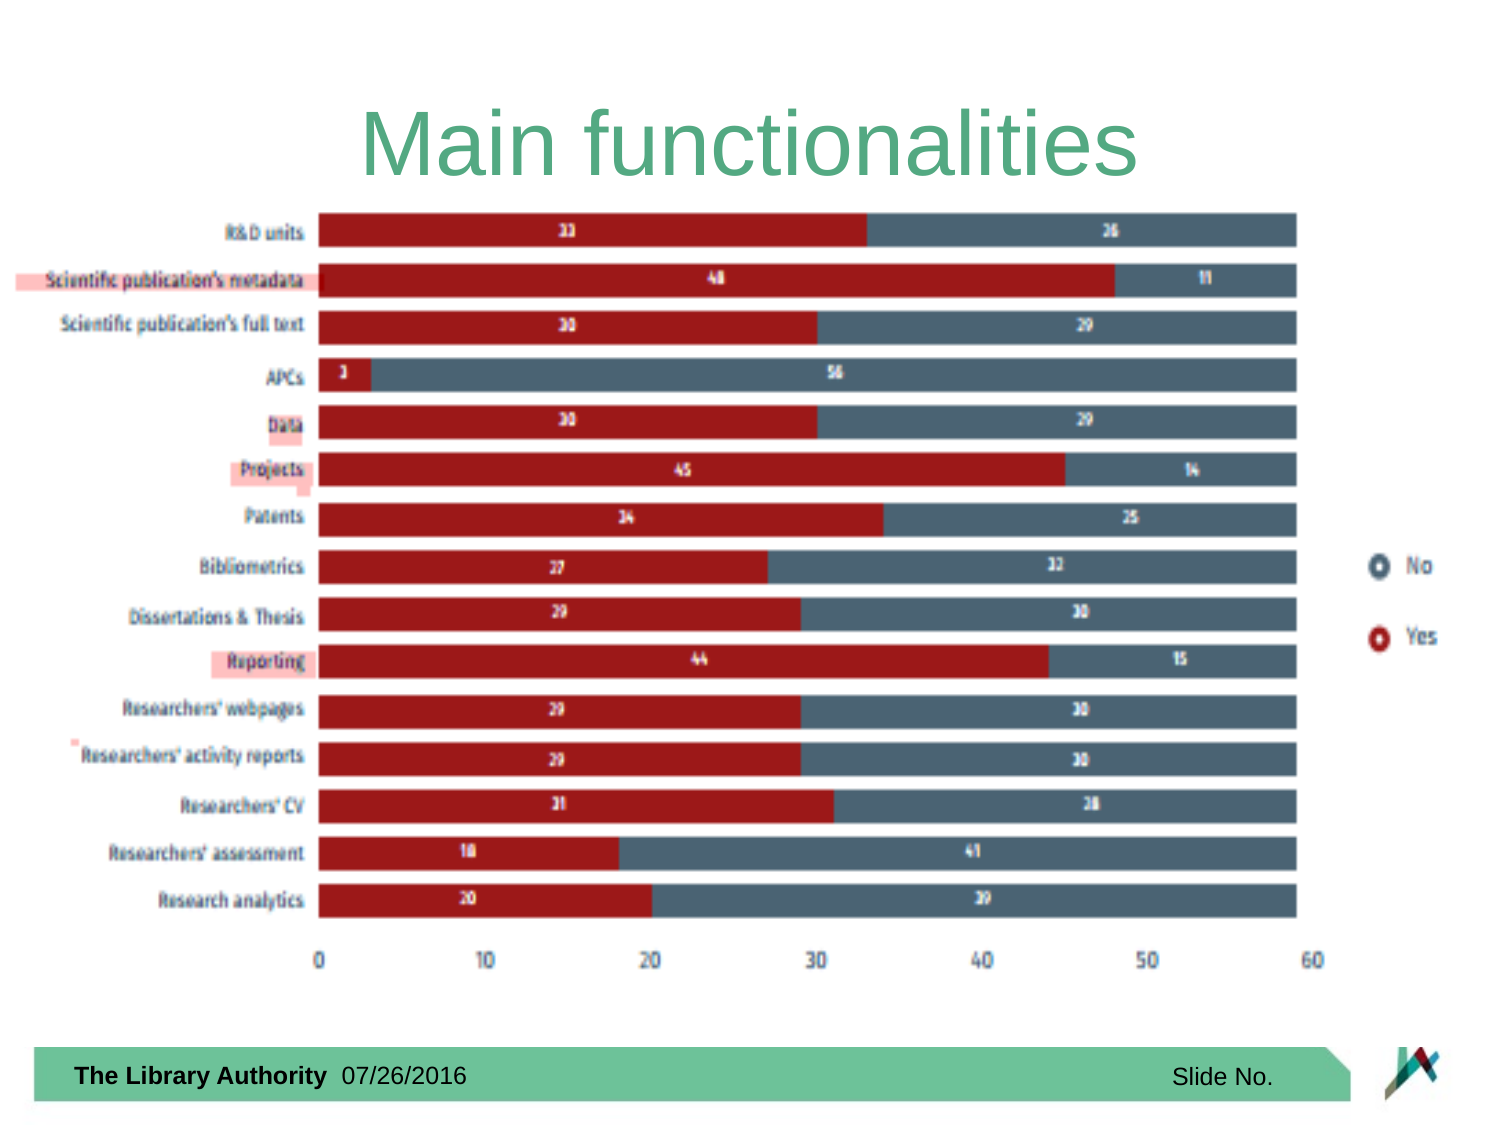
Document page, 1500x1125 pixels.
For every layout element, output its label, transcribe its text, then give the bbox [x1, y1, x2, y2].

picture [0, 0, 1500, 1125]
text_box Slide No. [1157, 1054, 1306, 1098]
text_box The Library Authority 07/26/2016 [59, 1054, 837, 1098]
